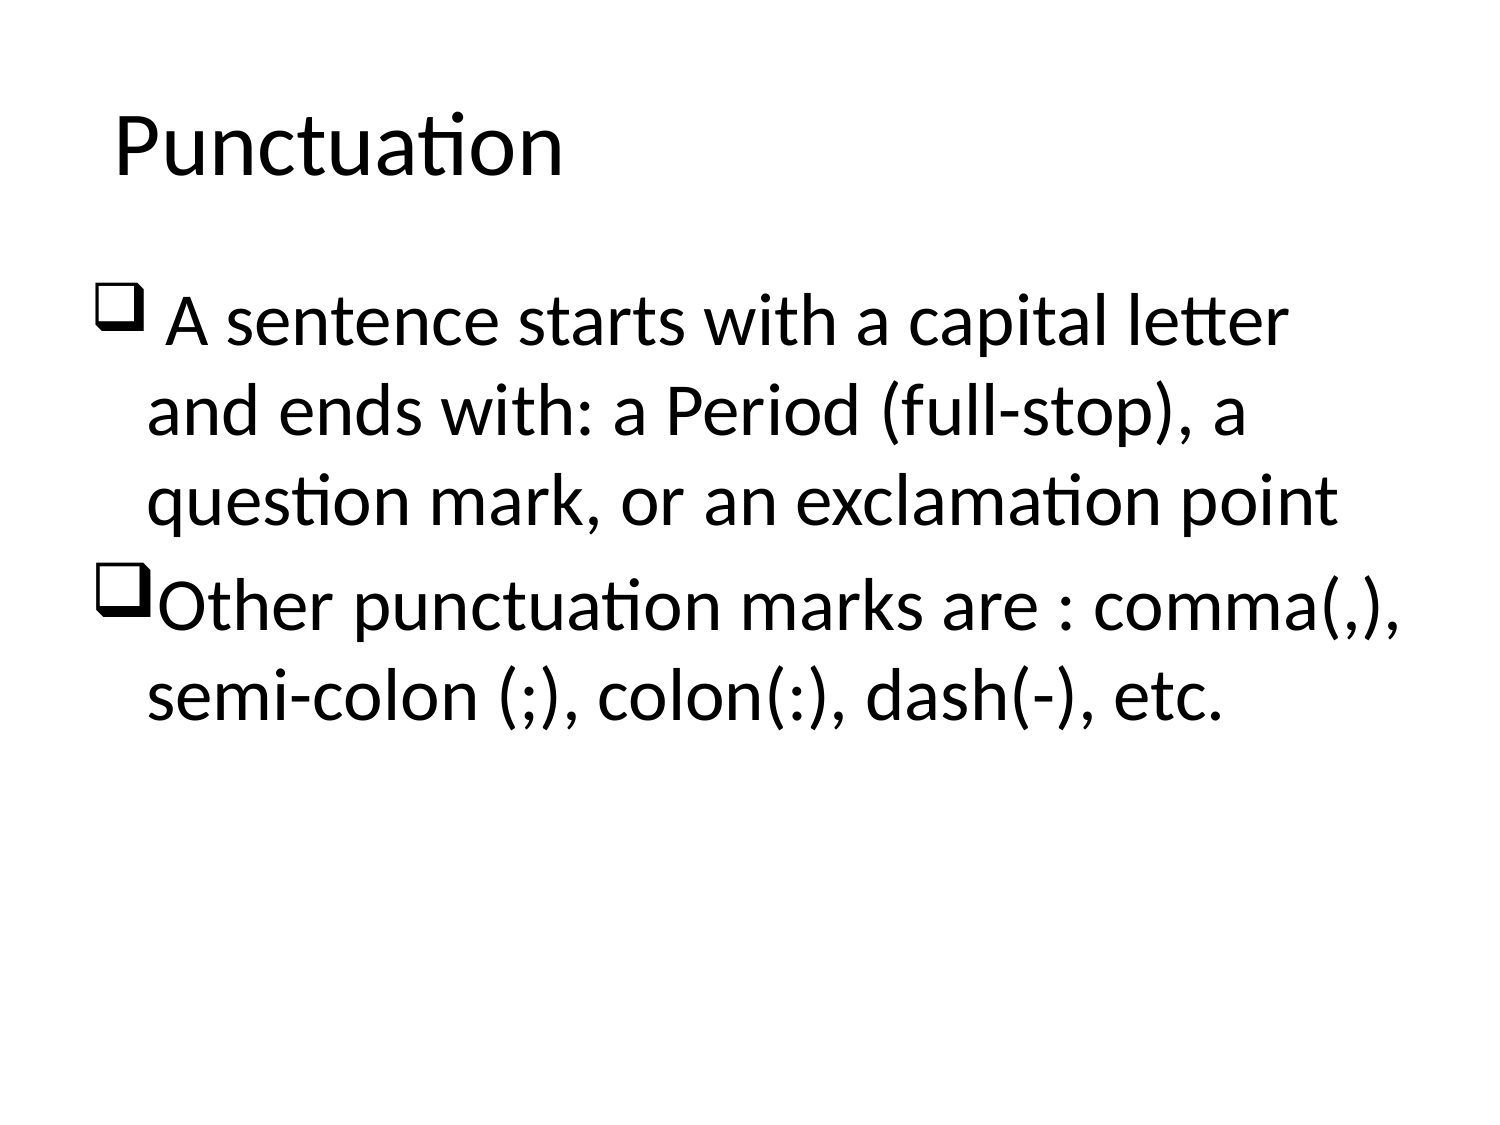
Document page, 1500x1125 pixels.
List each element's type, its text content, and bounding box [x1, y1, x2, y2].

list A sentence starts with a capital letter and ends with: a Period (full-stop), a question mark, or an exclamation point Other punctuation marks are : comma(,), semi-colon (;), colon(:), dash(-), etc. [75, 262, 1425, 1005]
title Punctuation [75, 45, 1425, 233]
